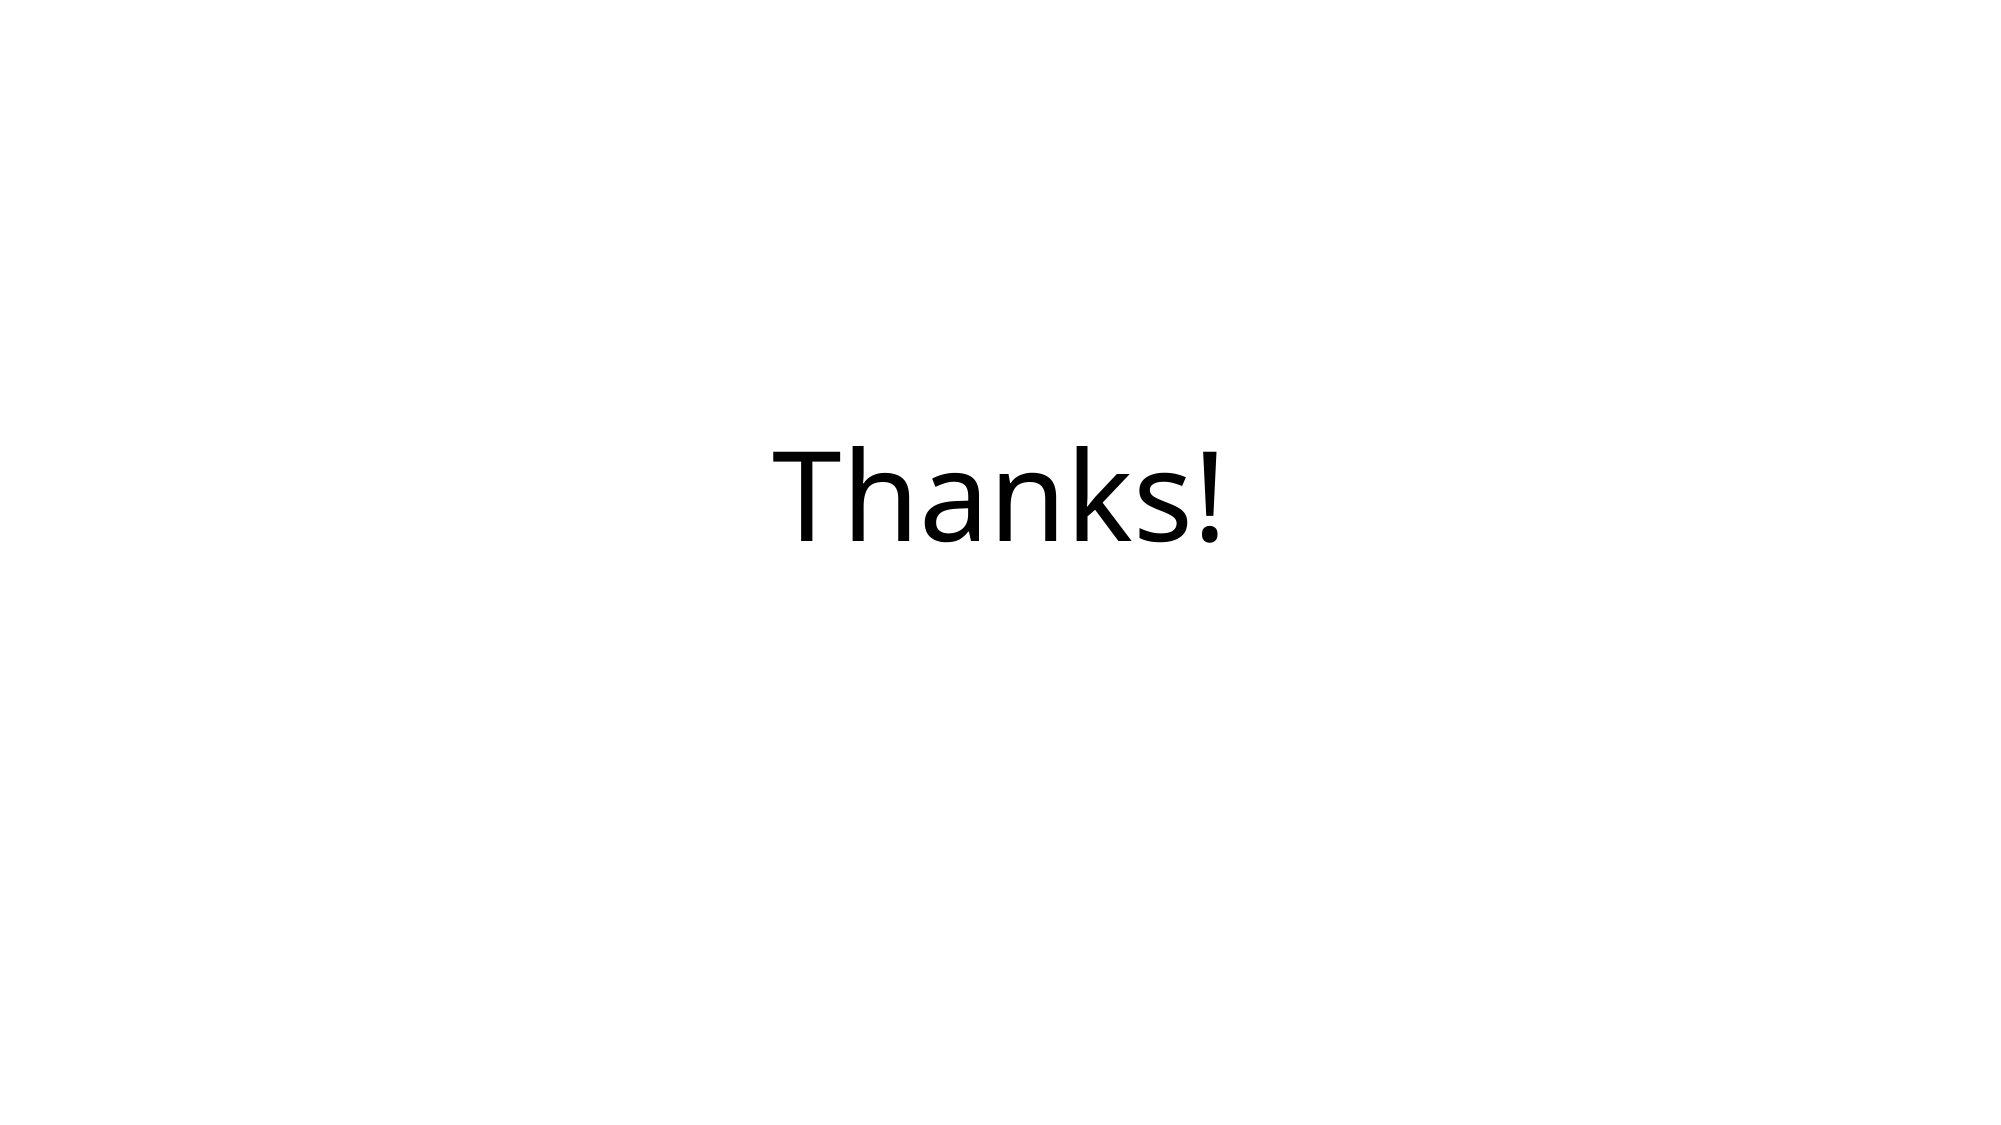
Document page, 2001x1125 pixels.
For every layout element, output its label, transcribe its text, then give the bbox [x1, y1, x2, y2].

title Thanks! [249, 184, 1750, 576]
